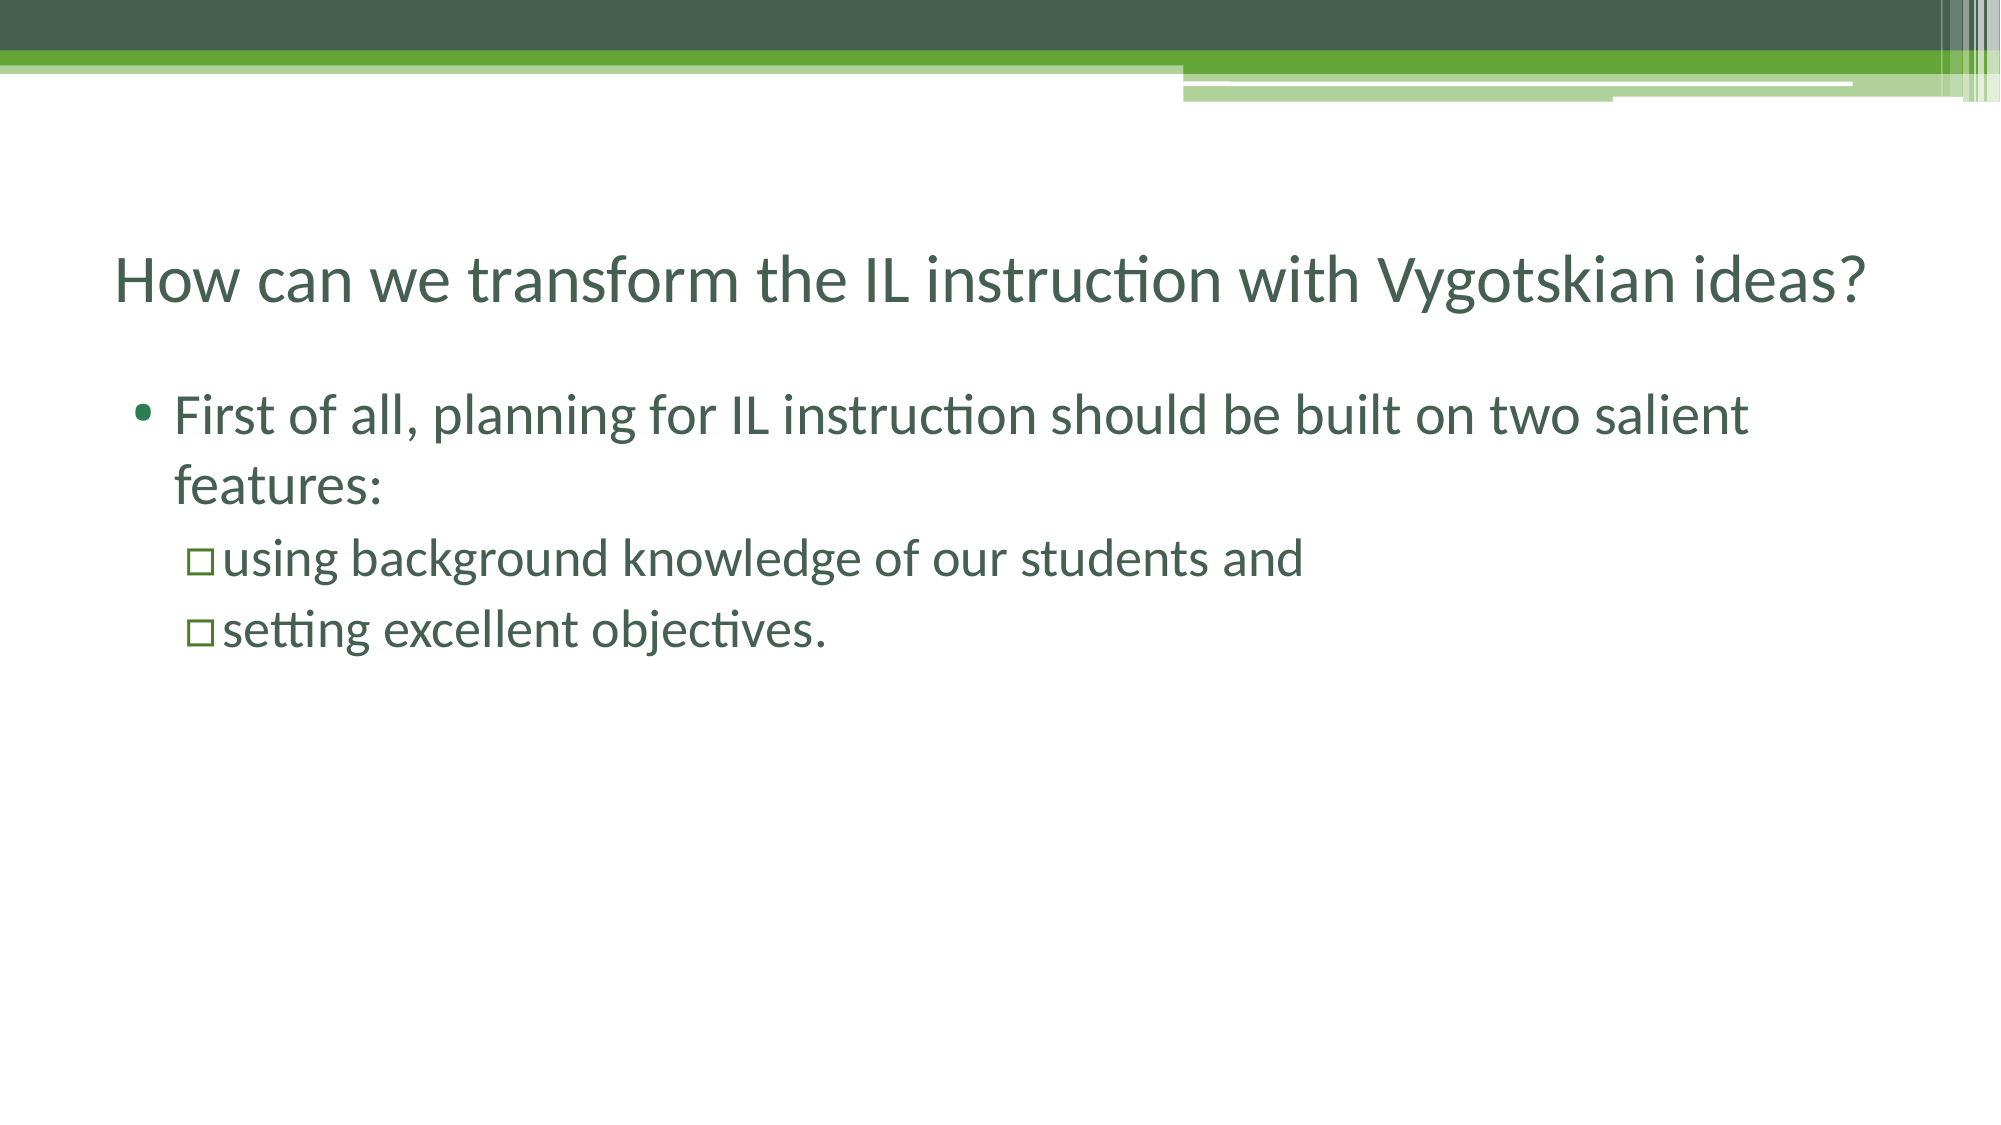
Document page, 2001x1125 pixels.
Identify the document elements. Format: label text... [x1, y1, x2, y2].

title How can we transform the IL instruction with Vygotskian ideas? [99, 187, 1900, 363]
list First of all, planning for IL instruction should be built on two salient features: using background knowledge of our students and setting excellent objectives. [99, 368, 1900, 1079]
